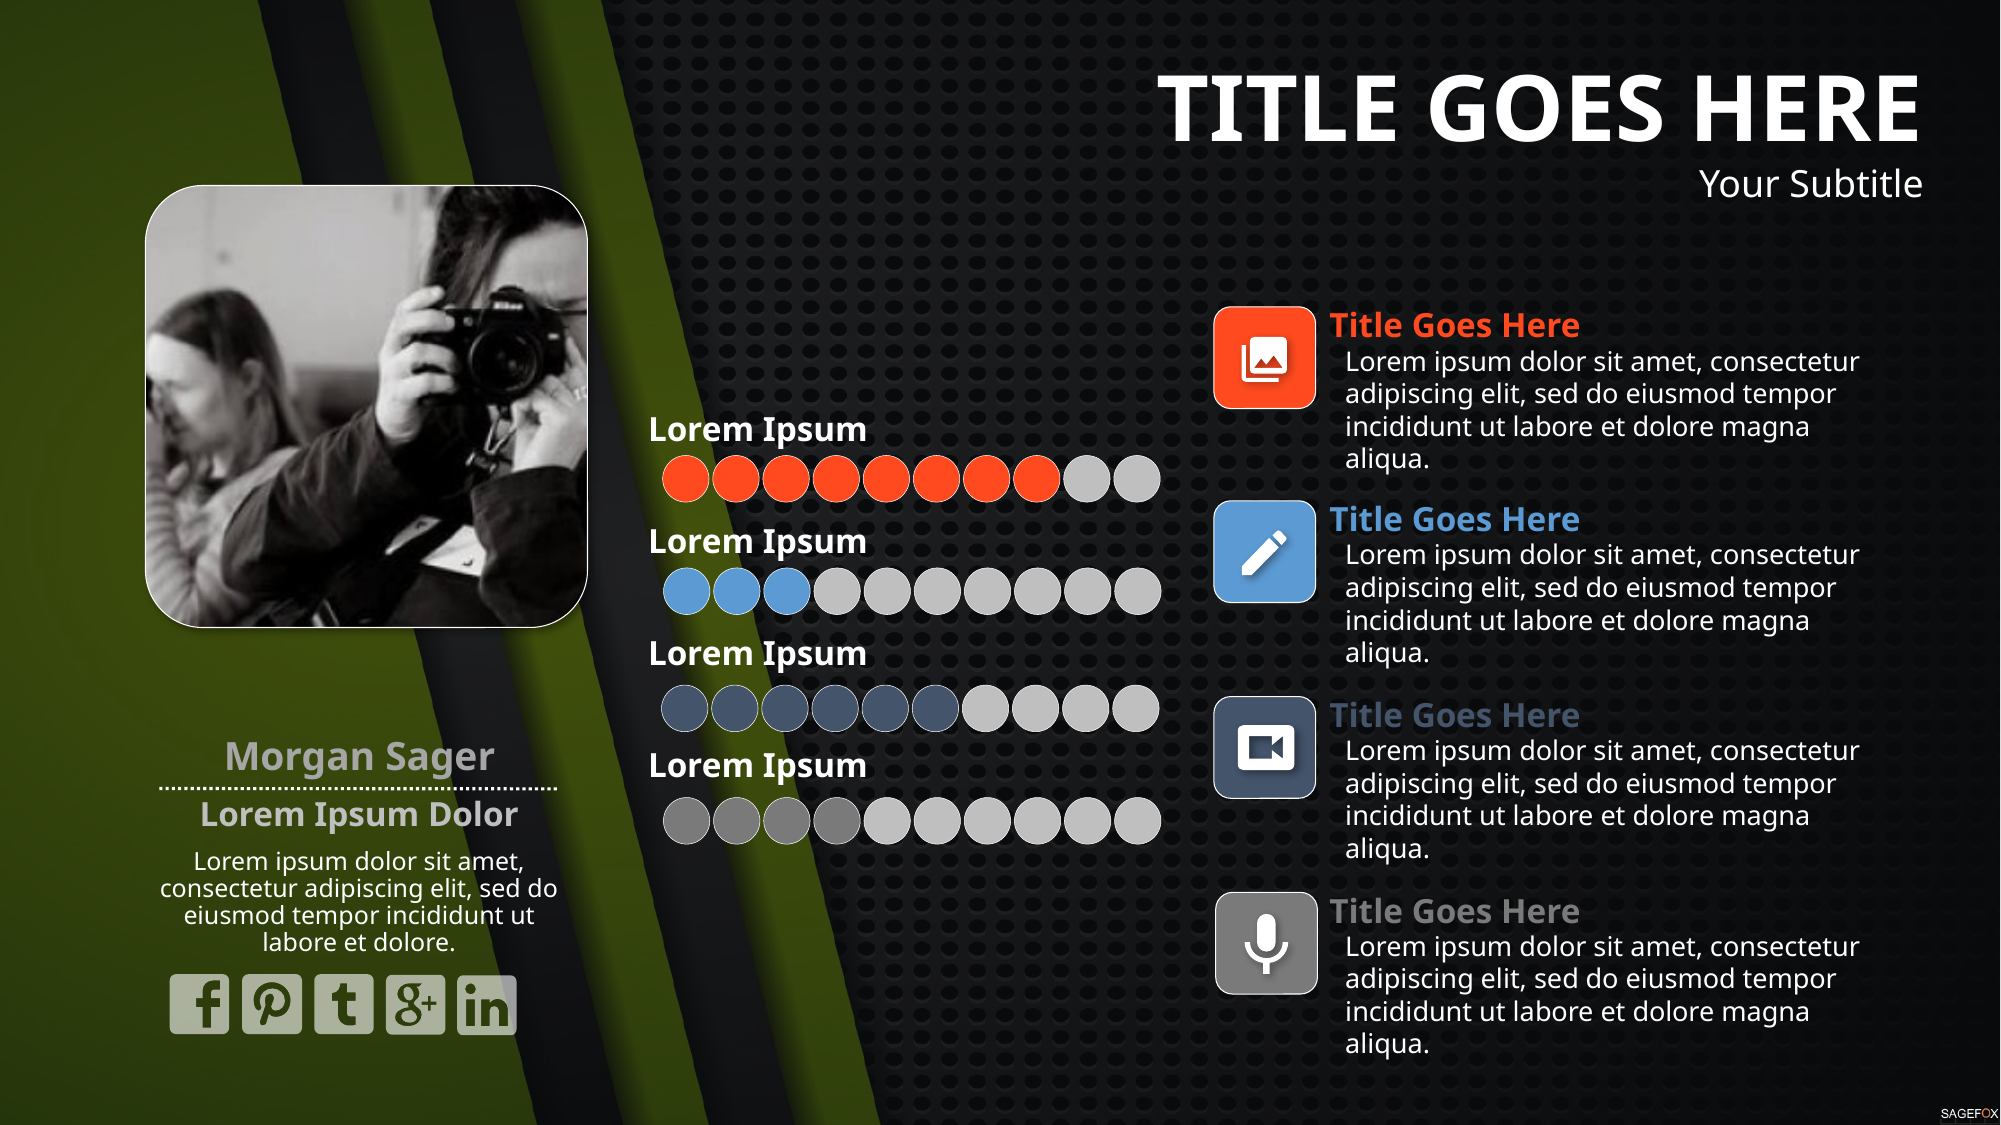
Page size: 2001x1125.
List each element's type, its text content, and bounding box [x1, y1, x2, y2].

list Morgan Sager [184, 736, 535, 779]
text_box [1345, 304, 1875, 443]
list Lorem ipsum dolor sit amet, consectetur adipiscing elit, sed do eiusmod tempor incididunt ut labore et dolore. [159, 848, 560, 962]
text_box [1345, 889, 1875, 1028]
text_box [169, 974, 517, 1036]
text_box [662, 455, 1161, 503]
text_box Lorem Ipsum [633, 512, 883, 568]
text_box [1345, 693, 1875, 833]
list Lorem Ipsum Dolor [184, 794, 535, 837]
text_box TITLE GOES HERE Your Subtitle [1035, 42, 1939, 212]
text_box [1215, 892, 1318, 995]
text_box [661, 685, 1160, 732]
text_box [1213, 306, 1316, 409]
picture [145, 185, 588, 628]
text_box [1213, 500, 1316, 603]
text_box Lorem Ipsum [633, 401, 883, 456]
text_box Lorem Ipsum [633, 624, 883, 680]
picture [1940, 0, 2001, 1125]
text_box Lorem Ipsum [633, 736, 883, 792]
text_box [663, 567, 1162, 615]
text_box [1345, 498, 1875, 637]
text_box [663, 797, 1161, 845]
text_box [1213, 696, 1316, 799]
